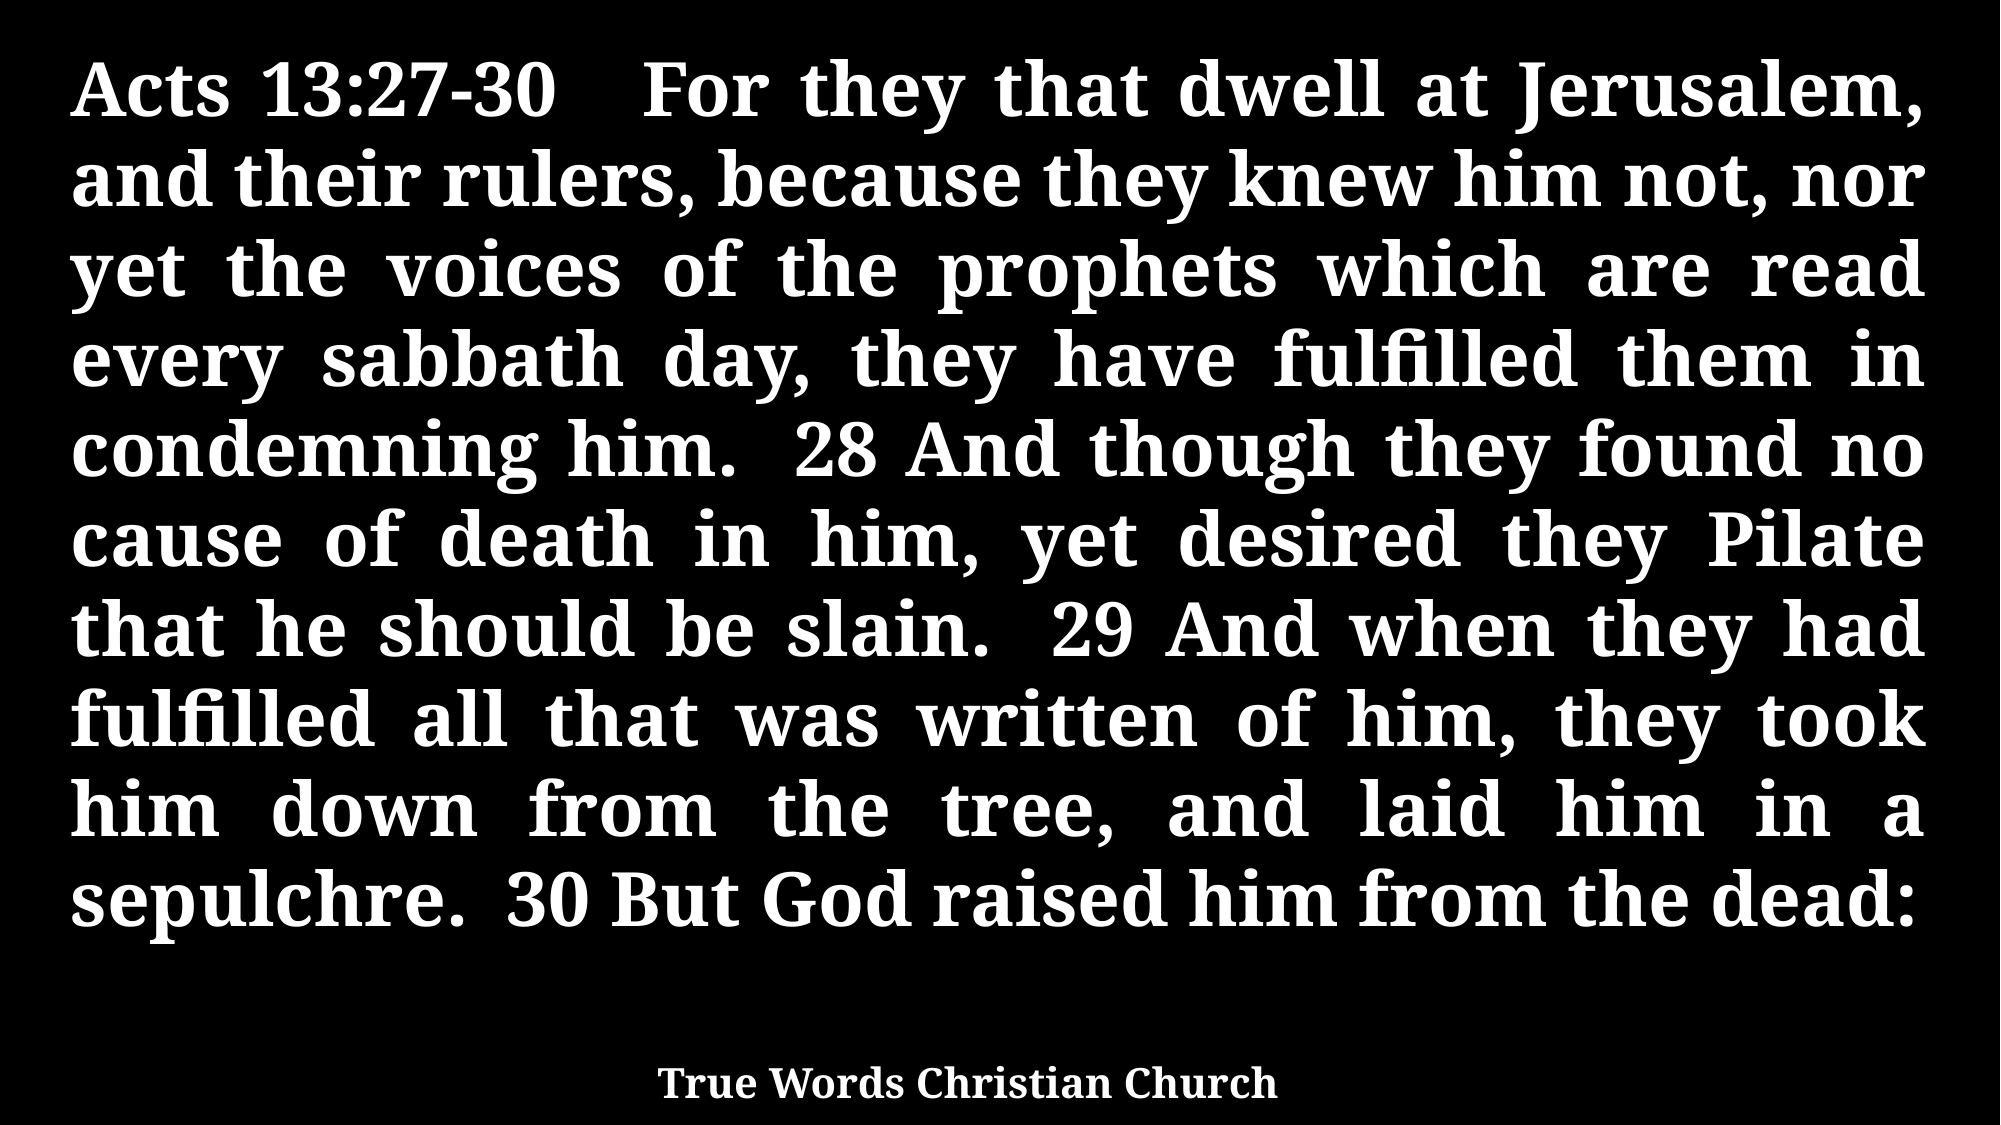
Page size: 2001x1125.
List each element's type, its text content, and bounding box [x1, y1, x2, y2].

text_box True Words Christian Church [642, 1049, 1294, 1114]
text_box Acts 13:27-30 For they that dwell at Jerusalem, and their rulers, because they knew him not, nor yet the voices of the prophets which are read every sabbath day, they have fulfilled them in condemning him. 28 And though they found no cause of death in him, yet desired they Pilate that he should be slain. 29 And when they had fulfilled all that was written of him, they took him down from the tree, and laid him in a sepulchre. 30 But God raised him from the dead: [55, 33, 1944, 949]
